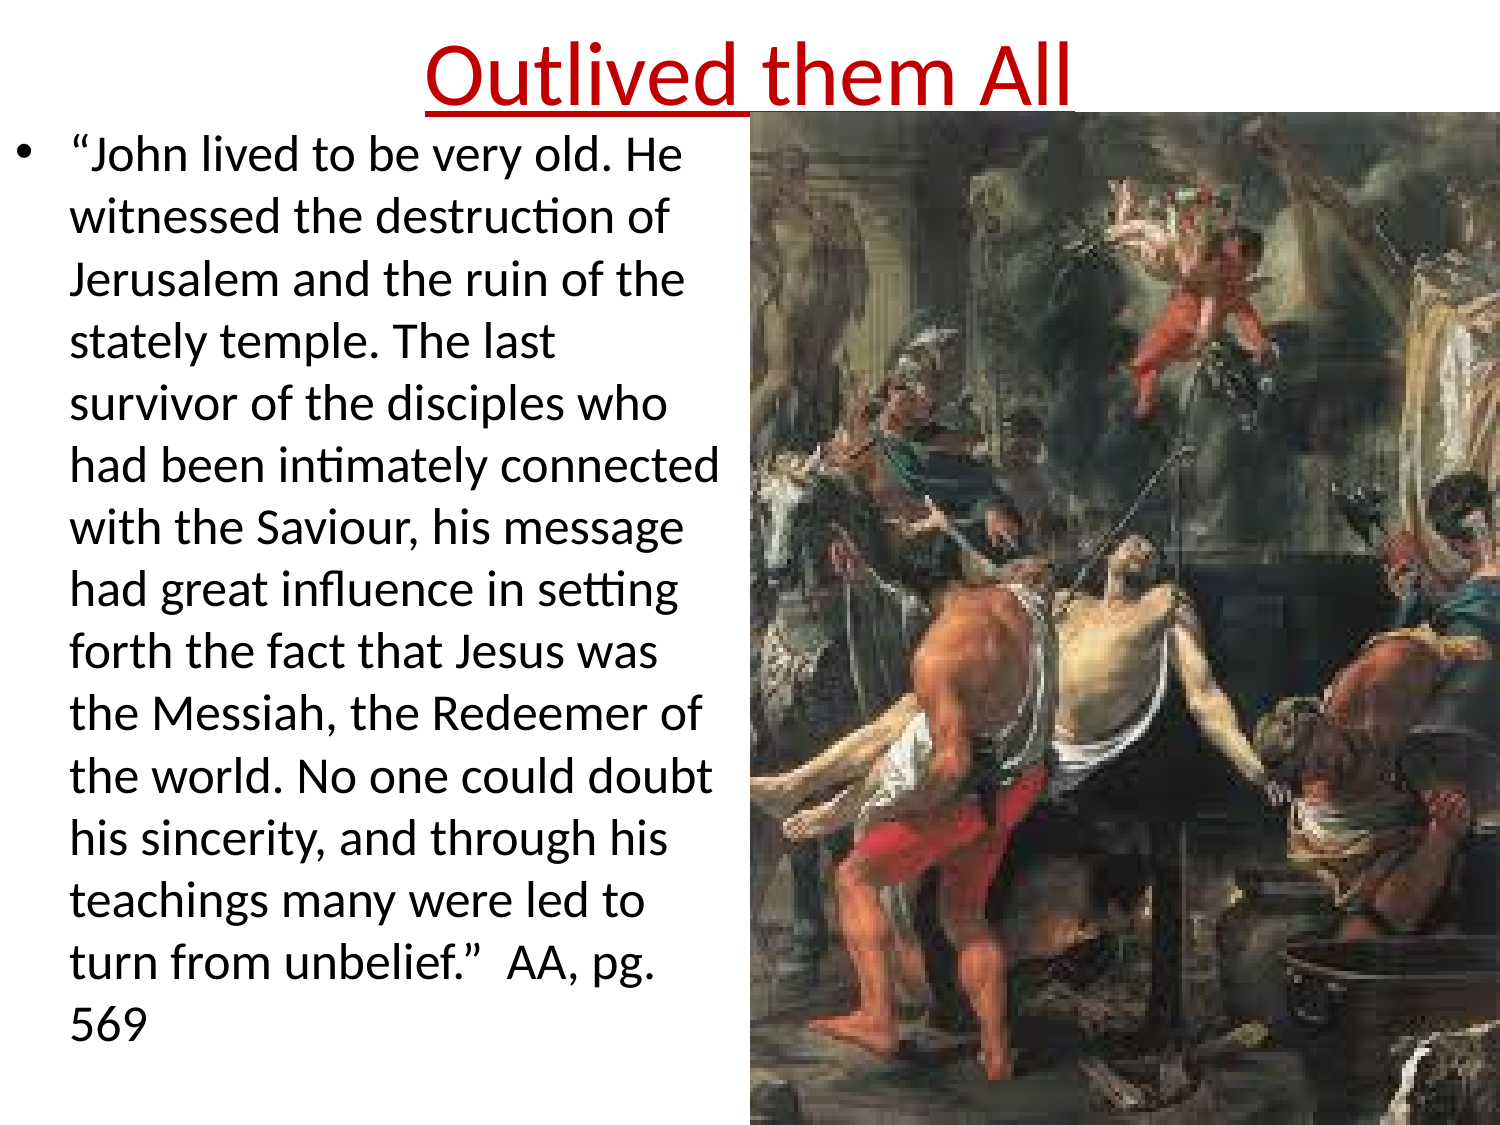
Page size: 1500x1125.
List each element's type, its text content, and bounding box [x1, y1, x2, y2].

title Outlived them All [75, 0, 1425, 138]
list “John lived to be very old. He witnessed the destruction of Jerusalem and the ruin of the stately temple. The last survivor of the disciples who had been intimately connected with the Saviour, his message had great influence in setting forth the fact that Jesus was the Messiah, the Redeemer of the world. No one could doubt his sincerity, and through his teachings many were led to turn from unbelief.” AA, pg. 569 [0, 112, 738, 1125]
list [749, 112, 1500, 1125]
